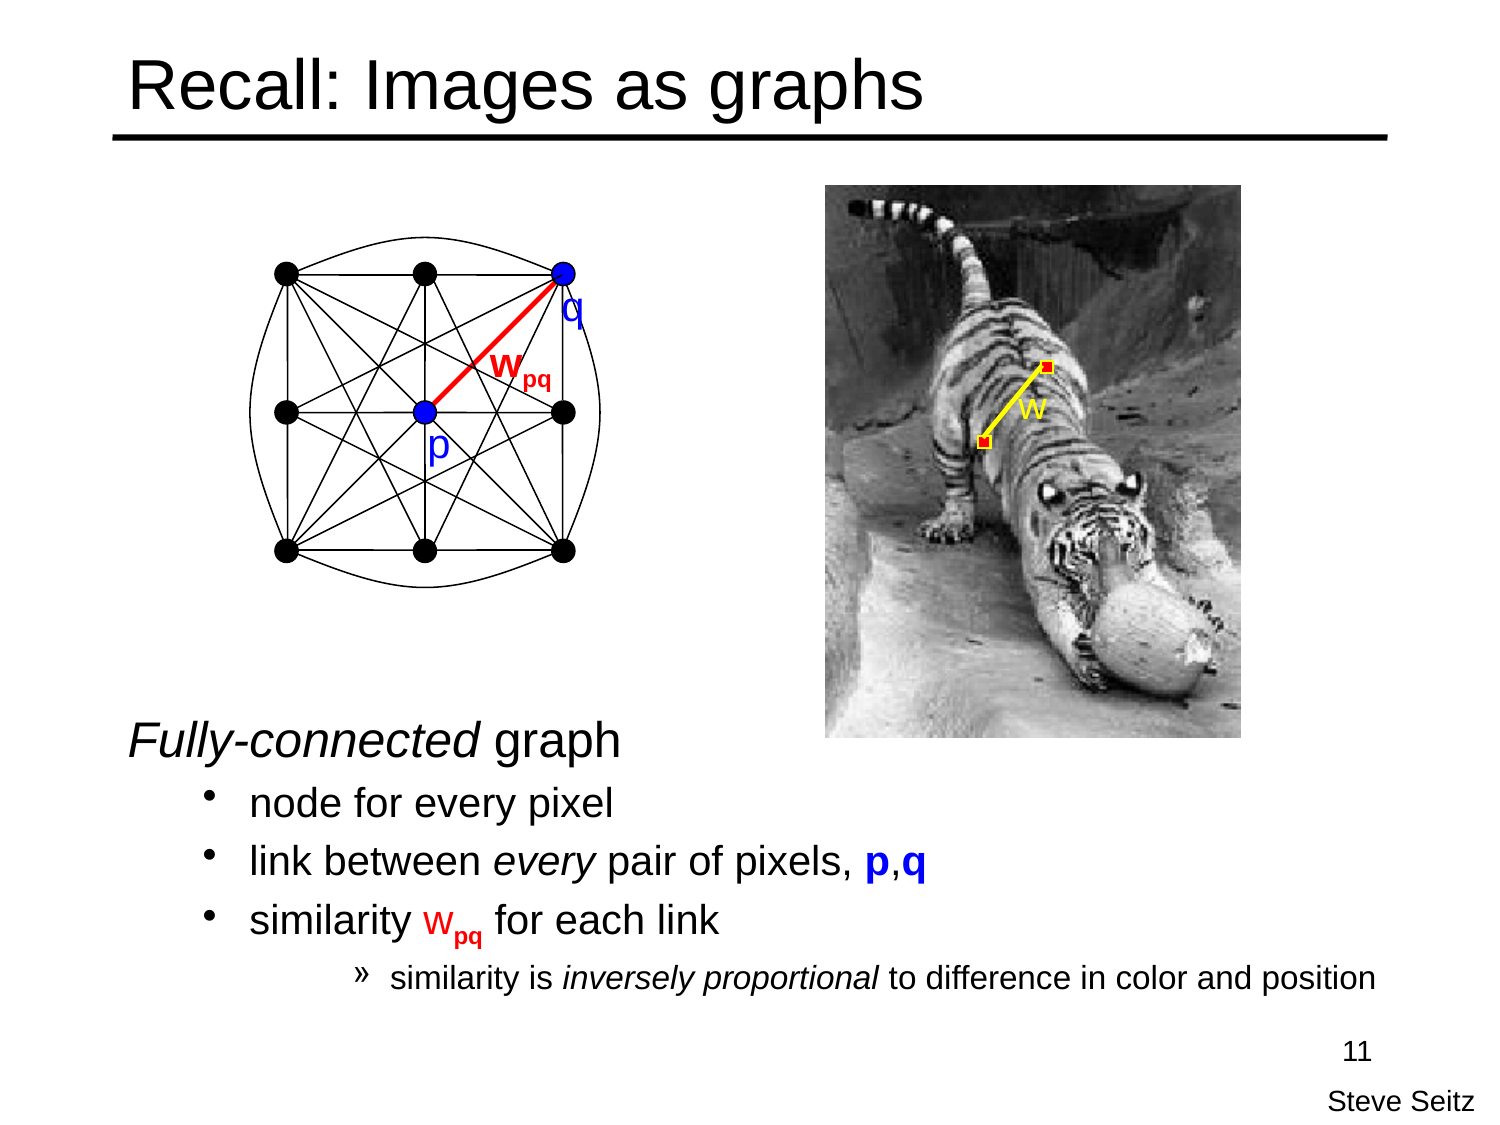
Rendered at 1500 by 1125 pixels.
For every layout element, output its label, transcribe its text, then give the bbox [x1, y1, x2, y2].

text_box [274, 262, 299, 285]
text_box [551, 400, 575, 424]
text_box [288, 275, 298, 286]
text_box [977, 360, 1054, 449]
text_box p [412, 409, 466, 475]
text_box [551, 539, 562, 549]
text_box [298, 237, 552, 275]
picture [824, 185, 1241, 738]
text_box [288, 539, 298, 549]
text_box [274, 540, 298, 563]
text_box [551, 262, 575, 286]
text_box [413, 262, 437, 286]
text_box [288, 401, 299, 424]
text_box wpq [474, 328, 588, 400]
title Recall: Images as graphs [112, 12, 1388, 150]
list Fully-connected graph node for every pixel link between every pair of pixels, p,q similarity wpq for each link similarity is inversely proportional to difference in color and position [112, 699, 1438, 1125]
text_box [552, 539, 575, 563]
text_box [249, 275, 288, 550]
text_box [563, 342, 601, 539]
text_box [413, 539, 437, 549]
text_box [414, 400, 436, 409]
text_box Steve Seitz [1312, 1074, 1500, 1125]
slide_number 11 [1074, 1024, 1388, 1101]
text_box [287, 549, 563, 588]
text_box q [546, 272, 600, 338]
